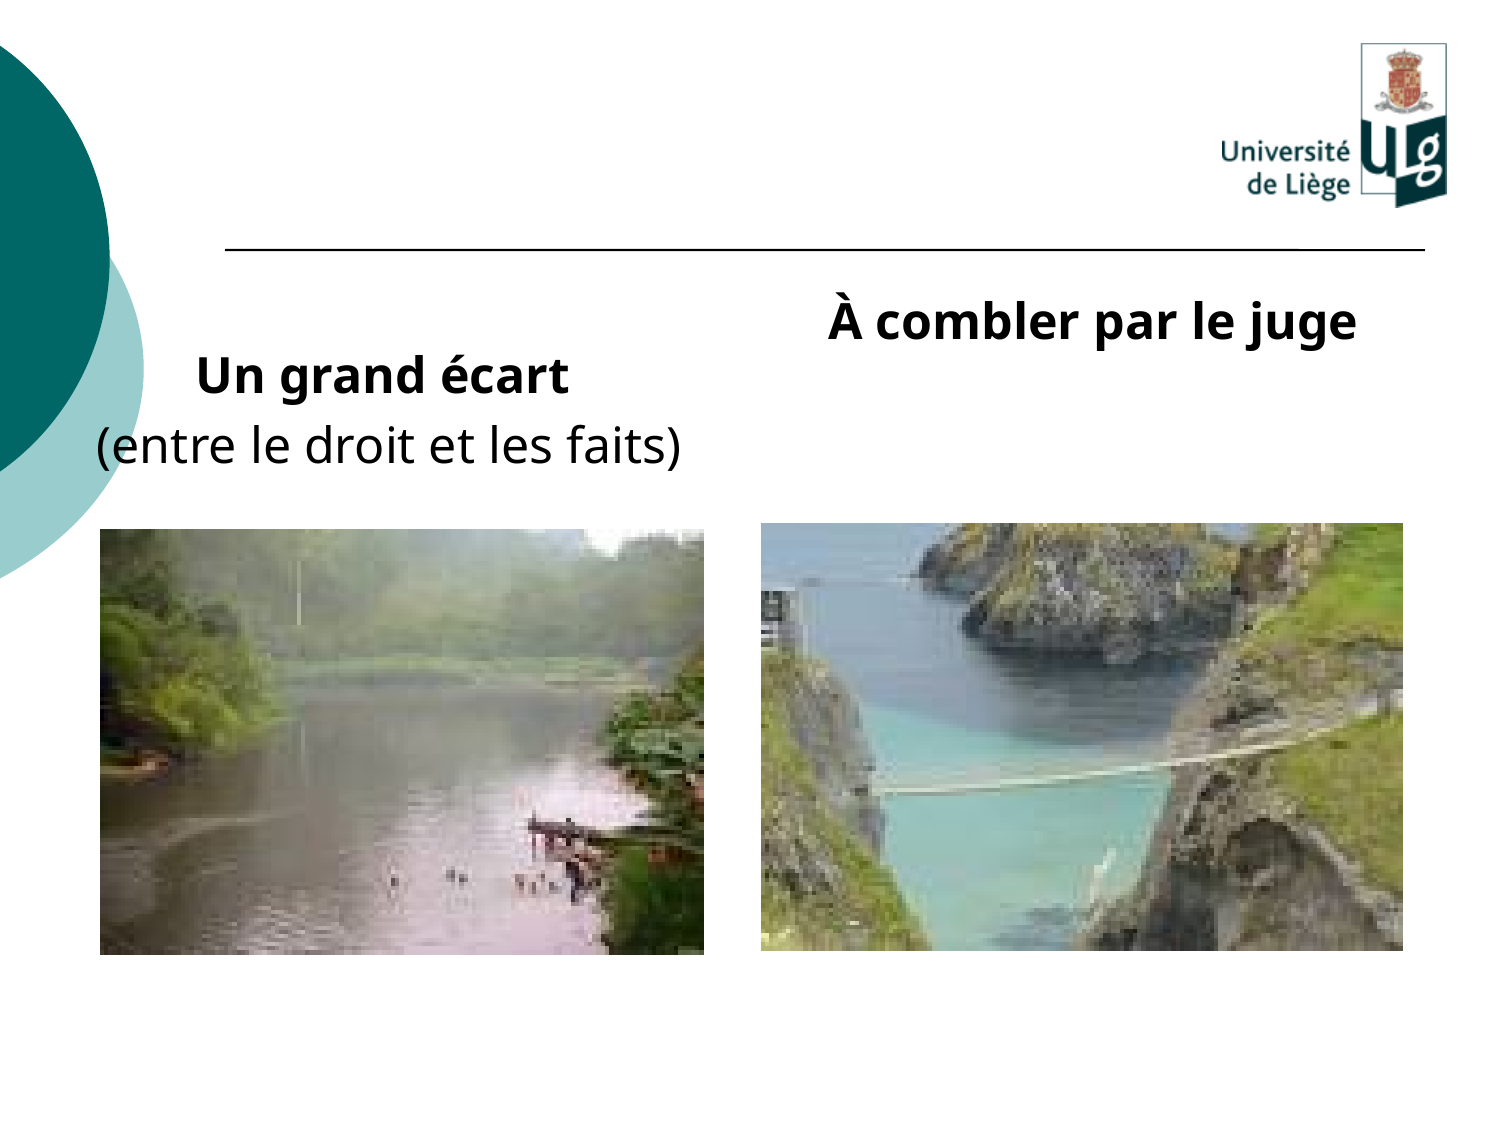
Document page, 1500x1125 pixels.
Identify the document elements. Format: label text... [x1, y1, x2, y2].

list À combler par le juge [761, 251, 1426, 357]
list Un grand écart (entre le droit et les faits) [74, 232, 705, 481]
picture [1222, 43, 1447, 208]
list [761, 423, 1403, 1051]
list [100, 465, 704, 1019]
